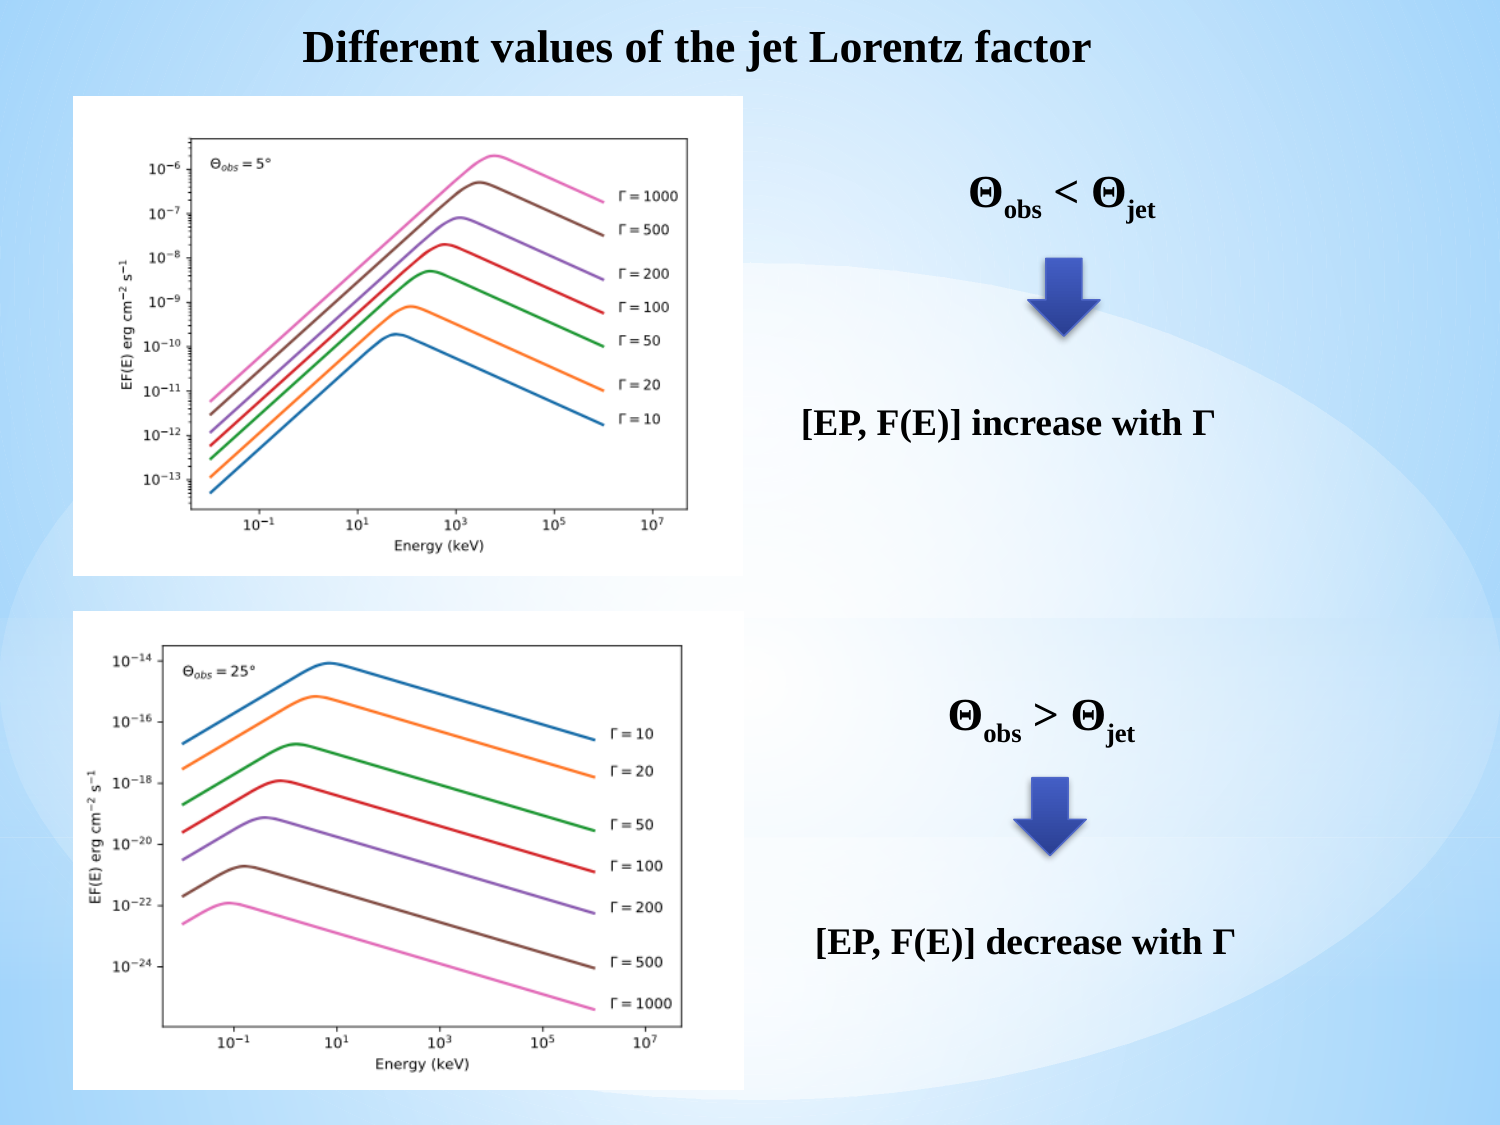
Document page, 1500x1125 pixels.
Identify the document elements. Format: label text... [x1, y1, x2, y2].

text_box [EP, F(E)] decrease with Γ [800, 909, 1334, 970]
text_box [1013, 776, 1087, 857]
text_box [EP, F(E)] increase with Γ [786, 390, 1456, 451]
text_box Θobs > Θjet [933, 677, 1162, 755]
text_box Different values of the jet Lorentz factor [287, 9, 1107, 79]
text_box Θobs < Θjet [953, 154, 1183, 232]
picture [72, 96, 743, 576]
picture [72, 611, 744, 1091]
text_box [1027, 257, 1101, 337]
